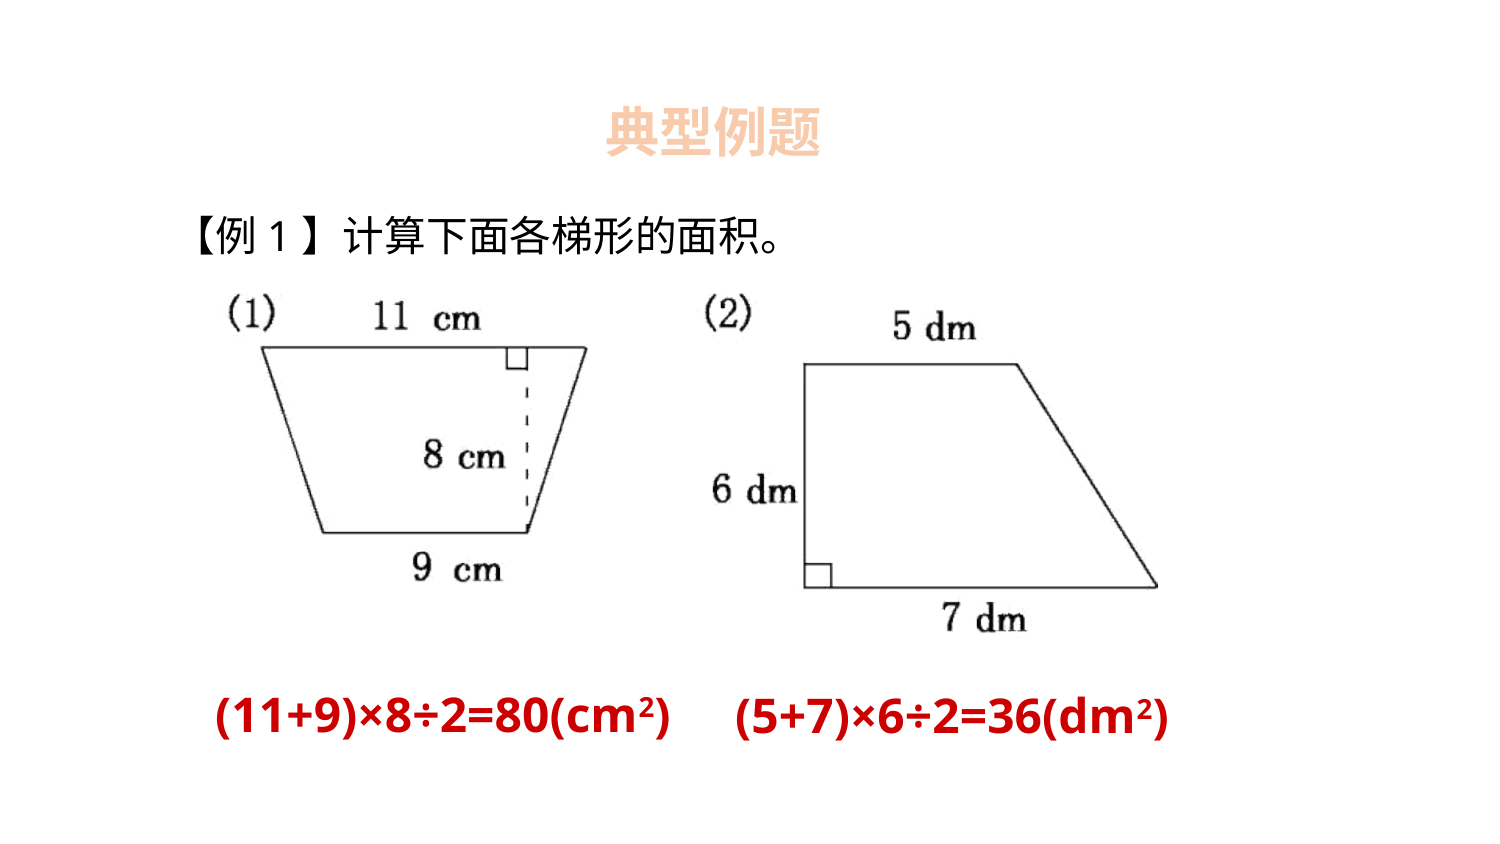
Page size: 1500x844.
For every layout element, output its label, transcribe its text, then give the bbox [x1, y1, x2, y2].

text_box 典型例题 [593, 92, 833, 169]
text_box (5+7)×6÷2=36(dm2) [724, 680, 1180, 749]
picture [221, 293, 1158, 638]
text_box 【例1】计算下面各梯形的面积。 [162, 204, 813, 266]
text_box (11+9)×8÷2=80(cm2) [204, 678, 682, 748]
